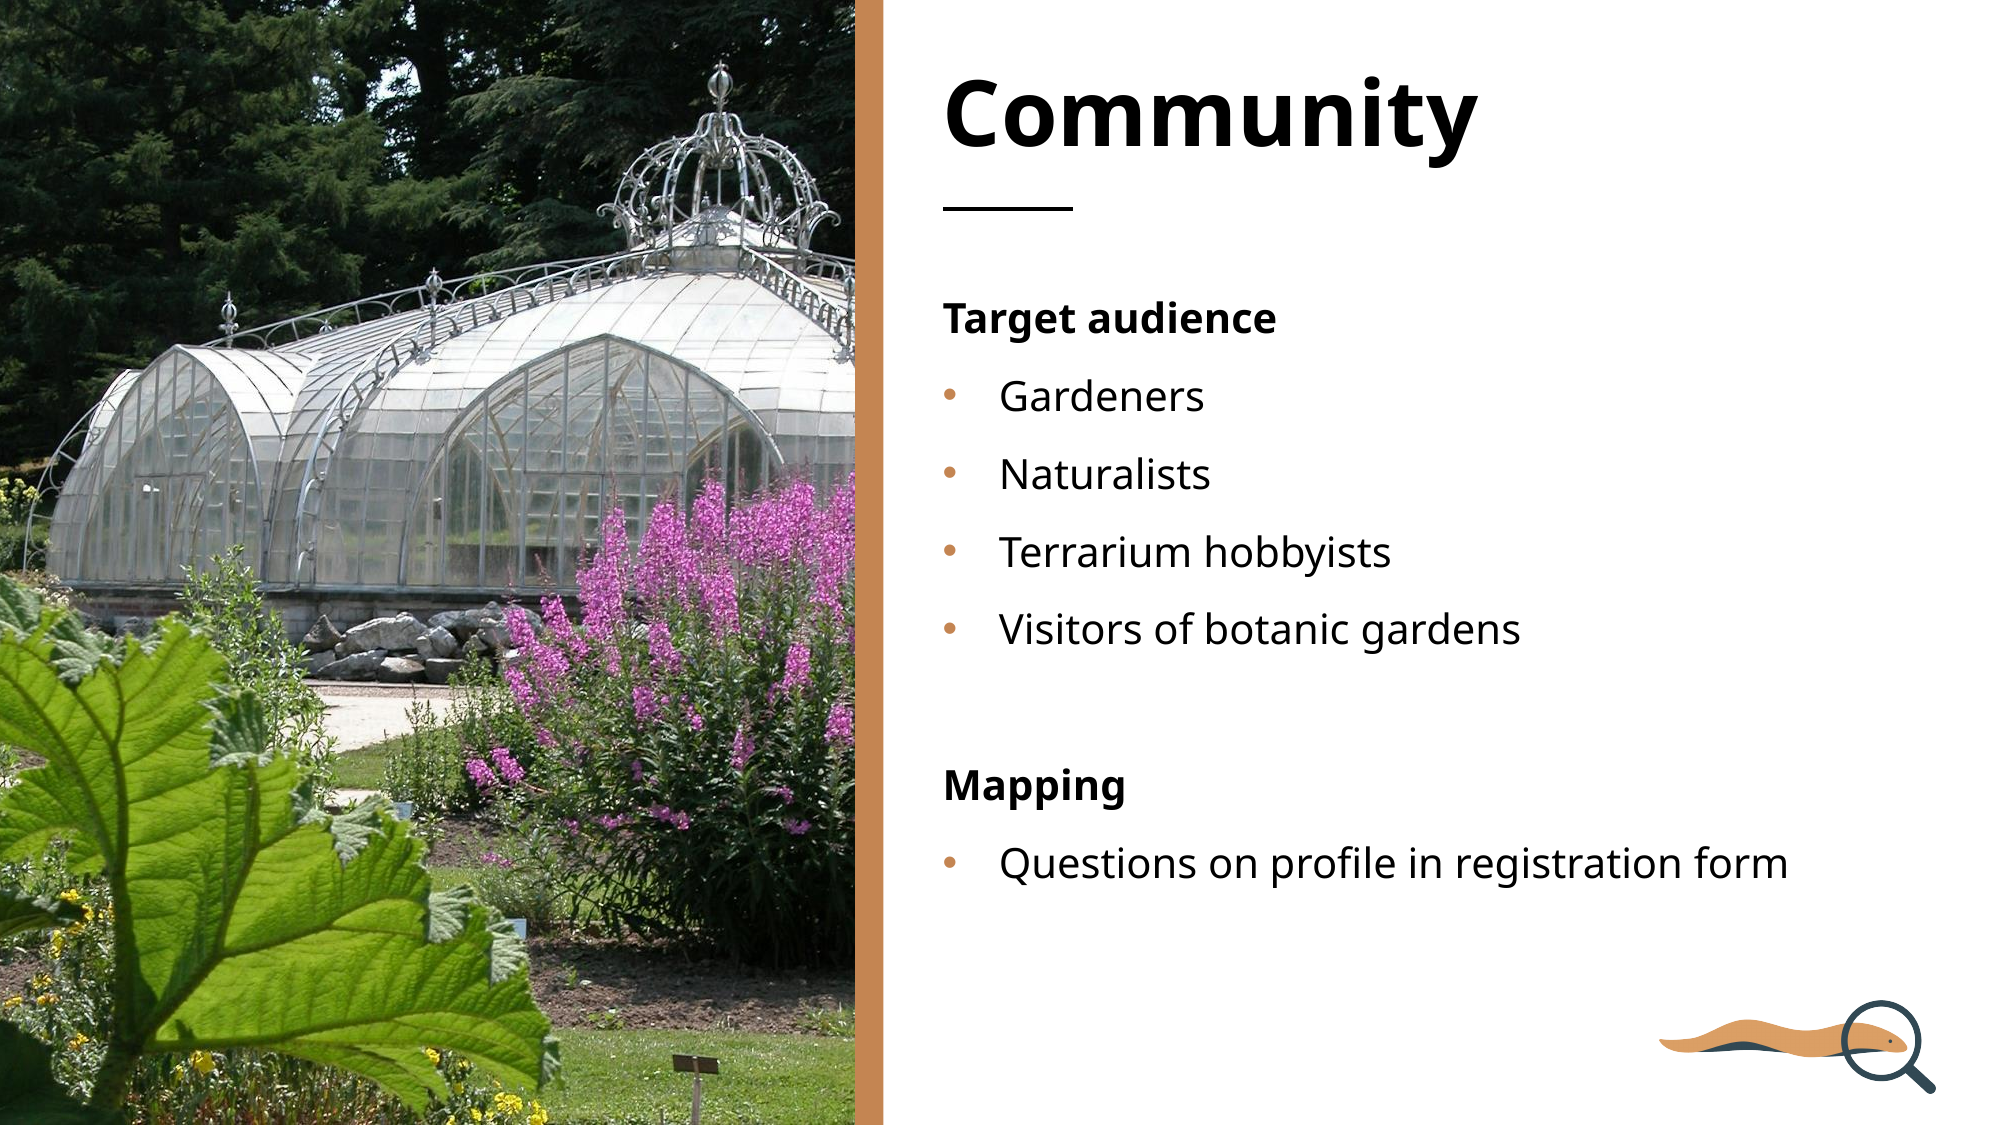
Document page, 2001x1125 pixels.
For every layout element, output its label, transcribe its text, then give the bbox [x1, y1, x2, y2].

picture [1659, 1000, 1936, 1094]
picture [0, 0, 855, 1125]
title Community [942, 59, 1847, 277]
list Target audience Gardeners Naturalists Terrarium hobbyists Visitors of botanic gardens Mapping Questions on profile in registration form [942, 277, 1847, 1014]
